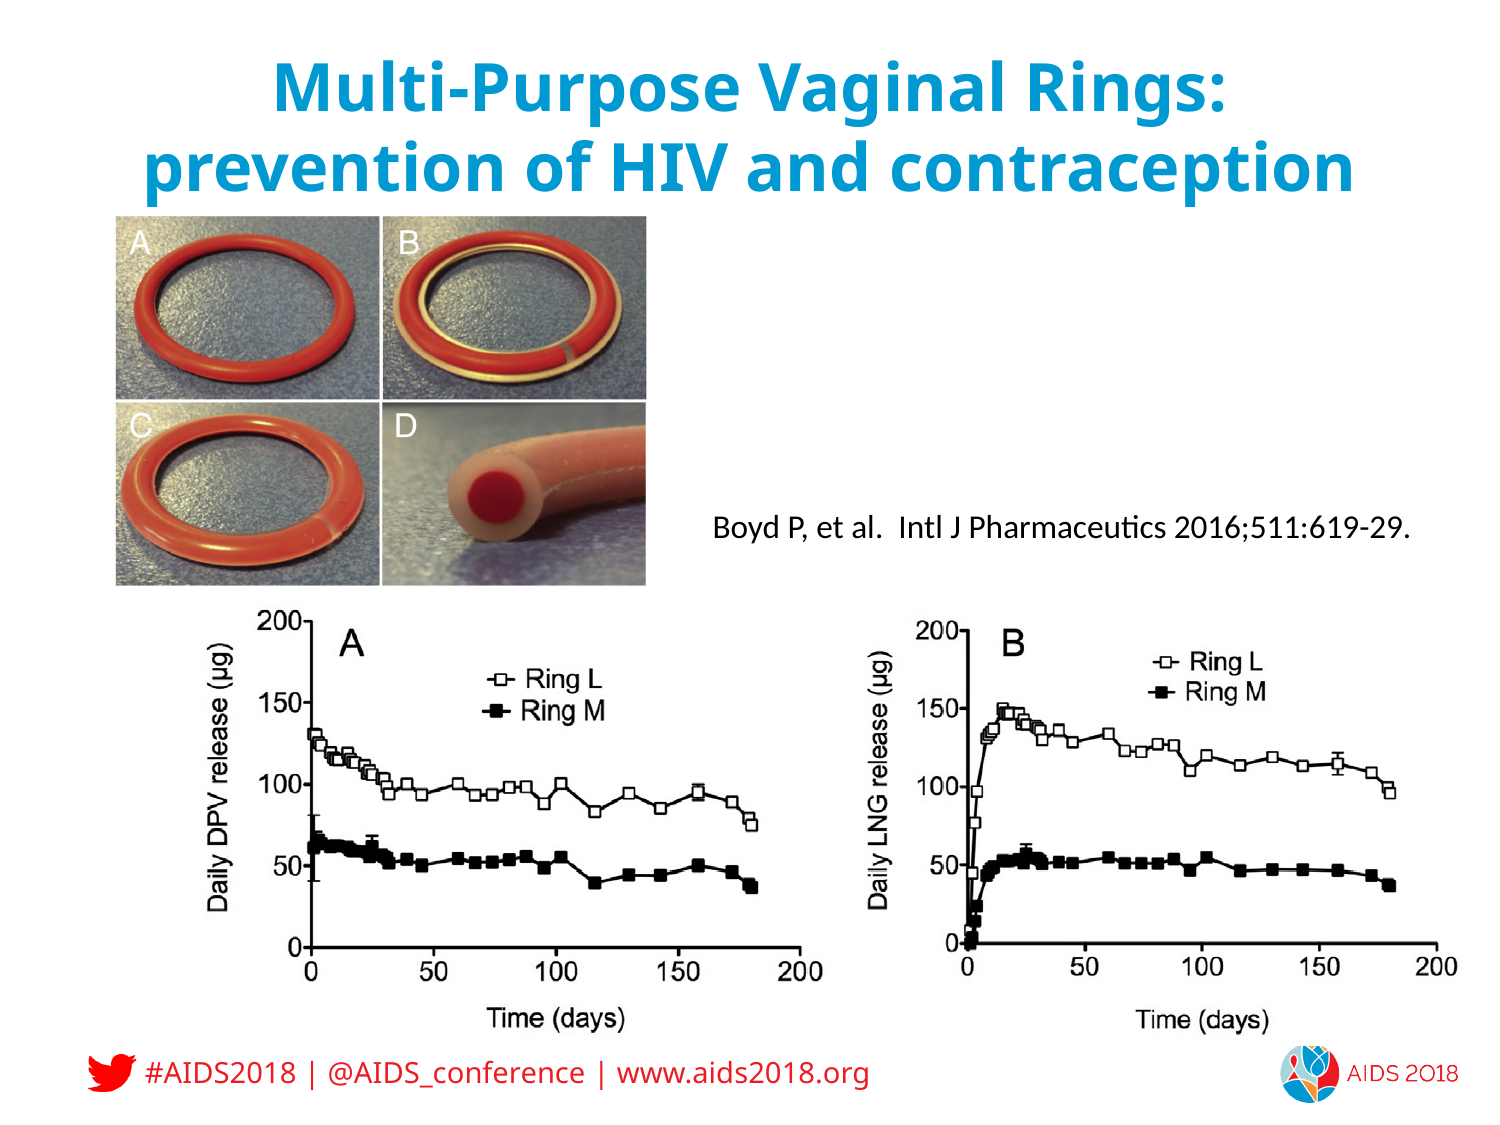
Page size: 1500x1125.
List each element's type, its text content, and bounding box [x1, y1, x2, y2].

title Multi-Purpose Vaginal Rings: prevention of HIV and contraception [92, 30, 1408, 219]
picture [83, 1045, 140, 1100]
text_box Boyd P, et al. Intl J Pharmaceutics 2016;511:619-29. [698, 498, 1500, 553]
picture [112, 212, 1495, 1103]
